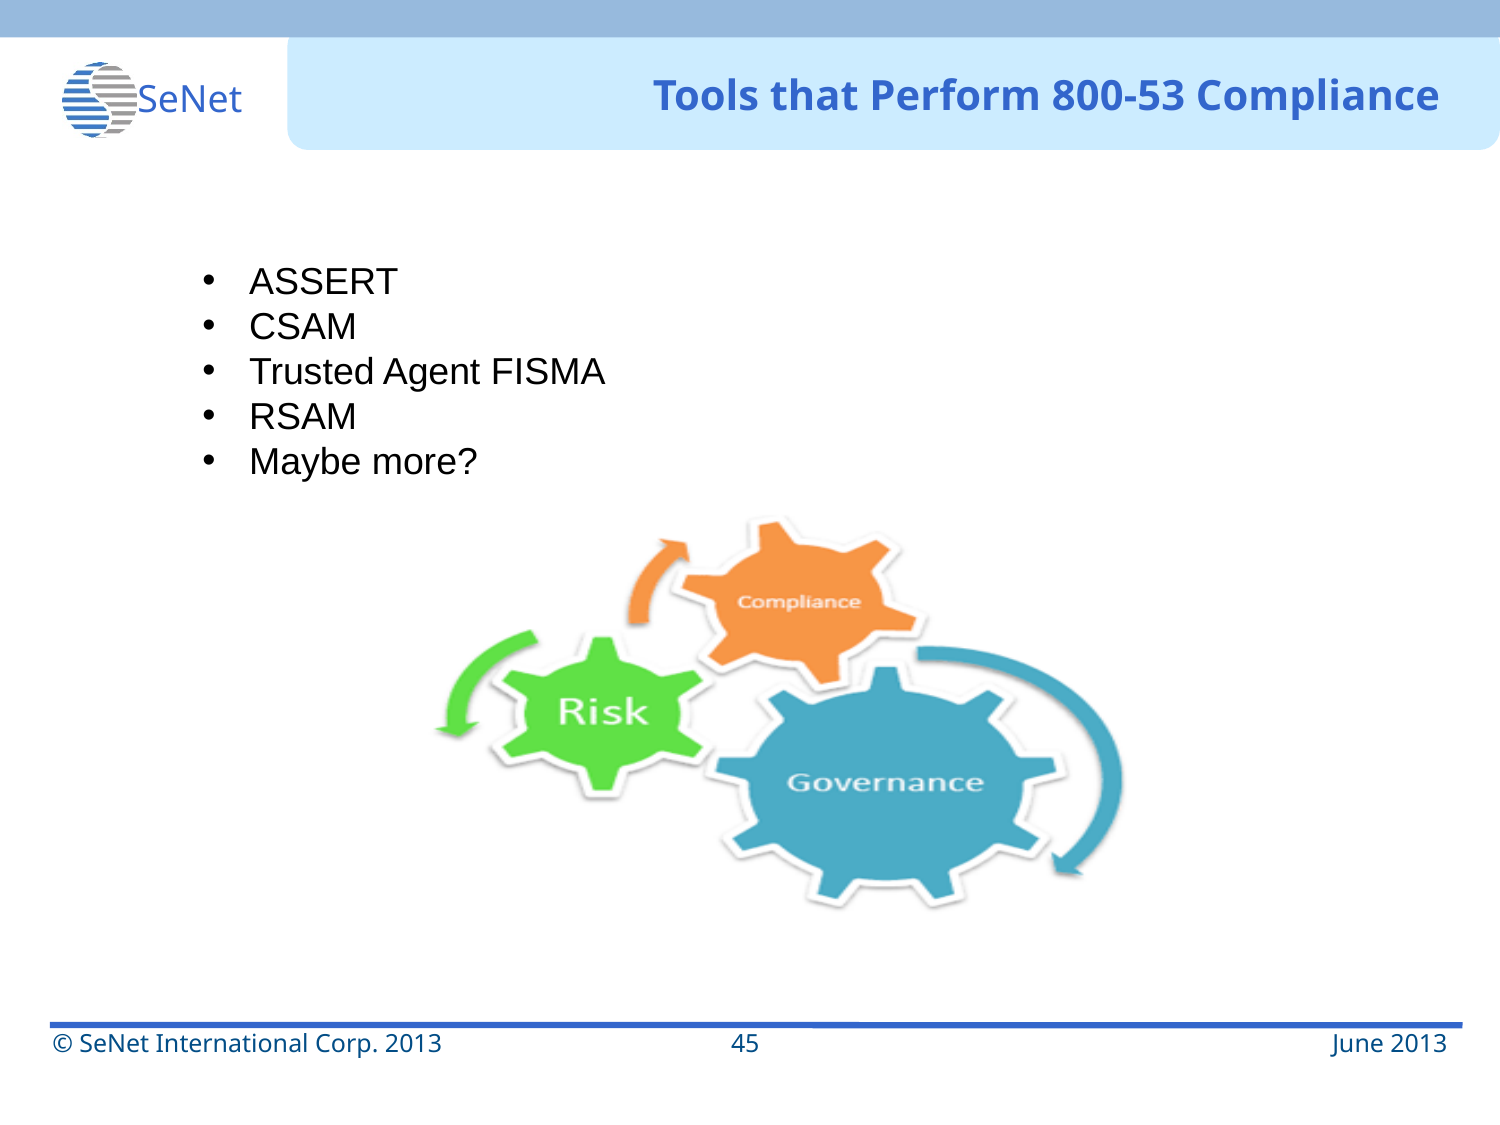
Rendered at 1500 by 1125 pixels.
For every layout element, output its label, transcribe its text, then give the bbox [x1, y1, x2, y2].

text_box ASSERT CSAM Trusted Agent FISMA RSAM Maybe more? [187, 249, 1413, 490]
title Tools that Perform 800-53 Compliance [337, 35, 1456, 152]
picture [62, 62, 137, 138]
picture [387, 492, 1163, 921]
